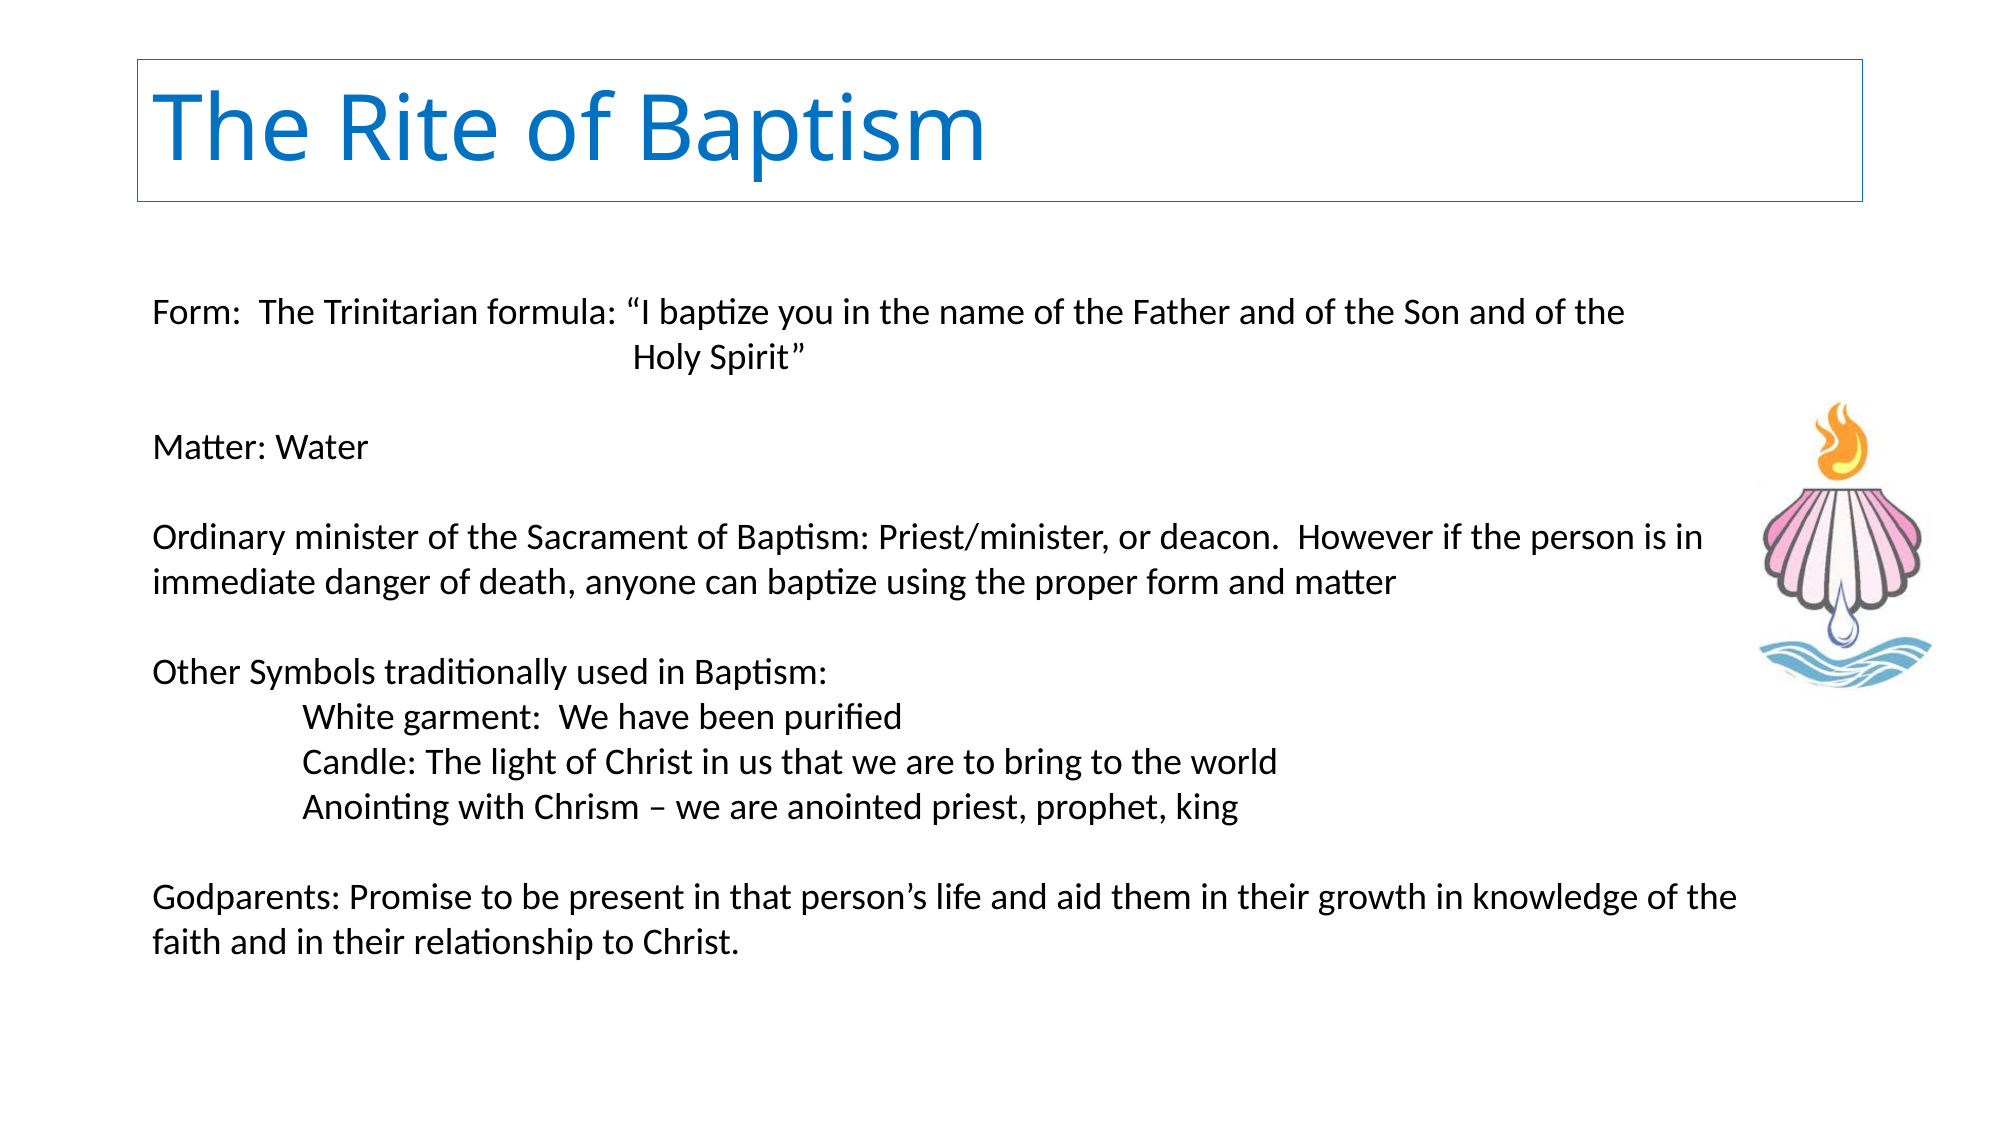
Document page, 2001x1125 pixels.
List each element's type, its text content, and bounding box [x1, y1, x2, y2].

text_box Form: The Trinitarian formula: “I baptize you in the name of the Father and of the Son and of the Holy Spirit” Matter: Water Ordinary minister of the Sacrament of Baptism: Priest/minister, or deacon. However if the person is in immediate danger of death, anyone can baptize using the proper form and matter Other Symbols traditionally used in Baptism: White garment: We have been purified Candle: The light of Christ in us that we are to bring to the world Anointing with Chrism – we are anointed priest, prophet, king Godparents: Promise to be present in that person’s life and aid them in their growth in knowledge of the faith and in their relationship to Christ. [137, 279, 1807, 1125]
picture [1747, 400, 1932, 692]
title The Rite of Baptism [137, 59, 1863, 202]
